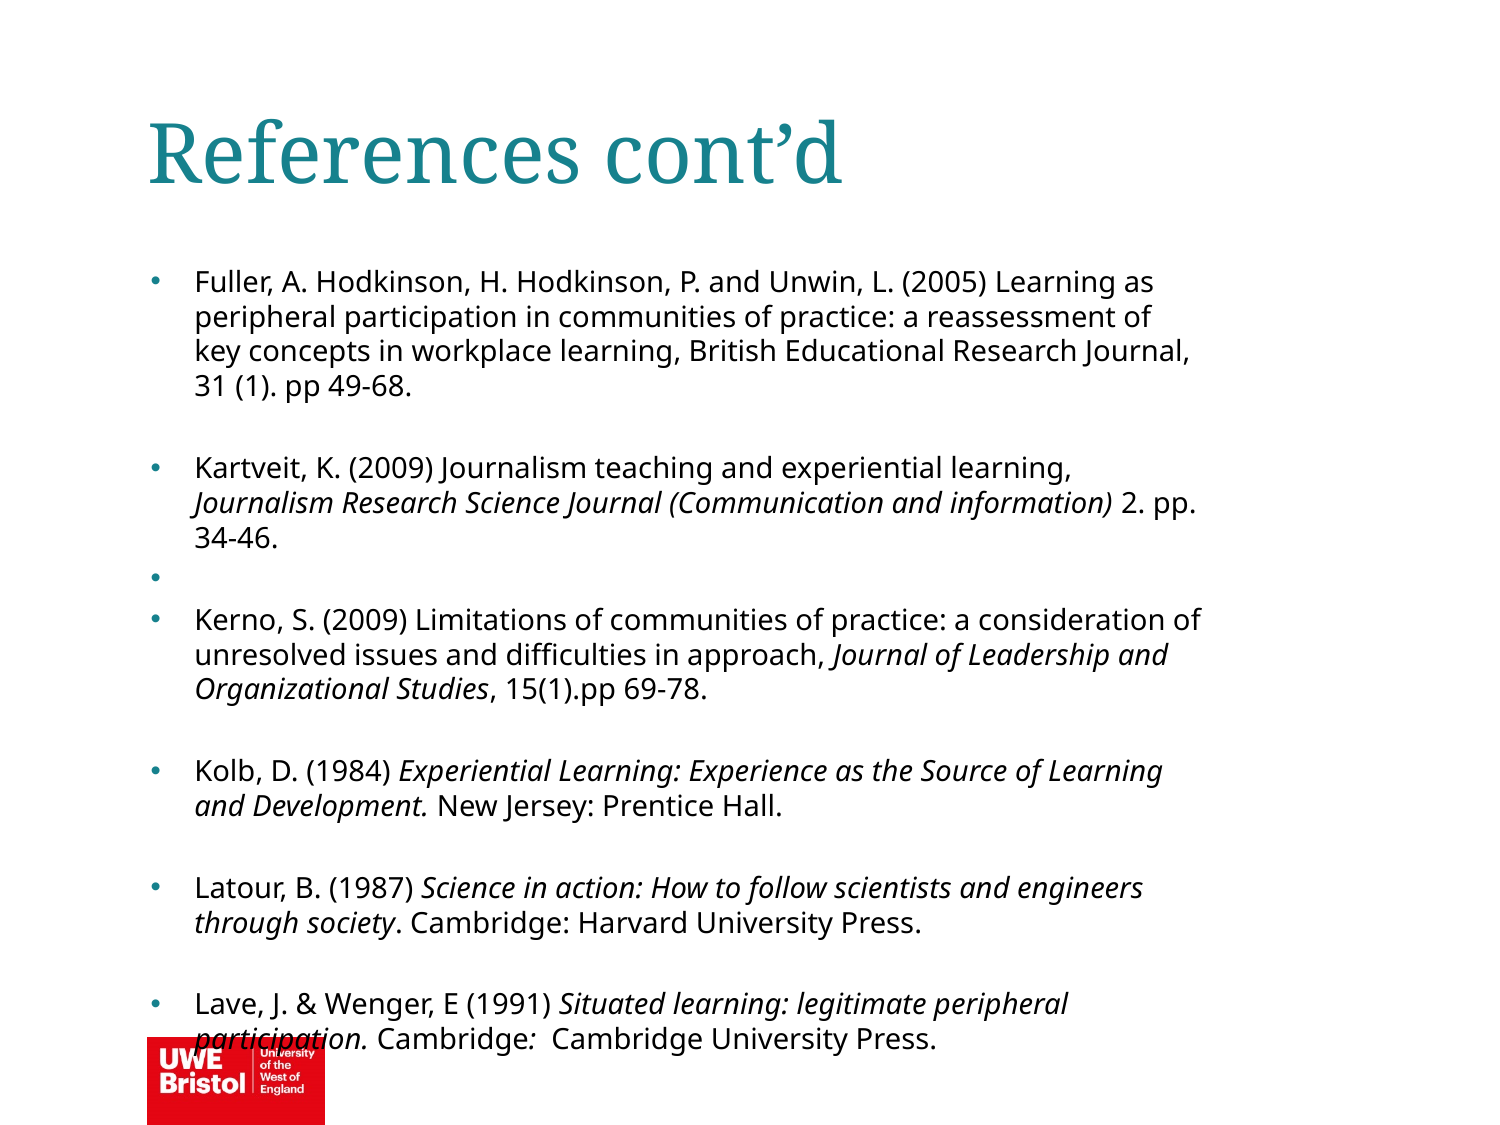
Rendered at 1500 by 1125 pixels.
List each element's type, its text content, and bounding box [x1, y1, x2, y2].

list Fuller, A. Hodkinson, H. Hodkinson, P. and Unwin, L. (2005) Learning as peripheral participation in communities of practice: a reassessment of key concepts in workplace learning, British Educational Research Journal, 31 (1). pp 49-68. Kartveit, K. (2009) Journalism teaching and experiential learning, Journalism Research Science Journal (Communication and information) 2. pp. 34-46. Kerno, S. (2009) Limitations of communities of practice: a consideration of unresolved issues and difficulties in approach, Journal of Leadership and Organizational Studies, 15(1).pp 69-78. Kolb, D. (1984) Experiential Learning: Experience as the Source of Learning and Development. New Jersey: Prentice Hall. Latour, B. (1987) Science in action: How to follow scientists and engineers through society. Cambridge: Harvard University Press. Lave, J. & Wenger, E (1991) Situated learning: legitimate peripheral participation. Cambridge: Cambridge University Press. [135, 255, 1217, 988]
list References cont’d [147, 113, 1217, 220]
picture [147, 1037, 325, 1125]
